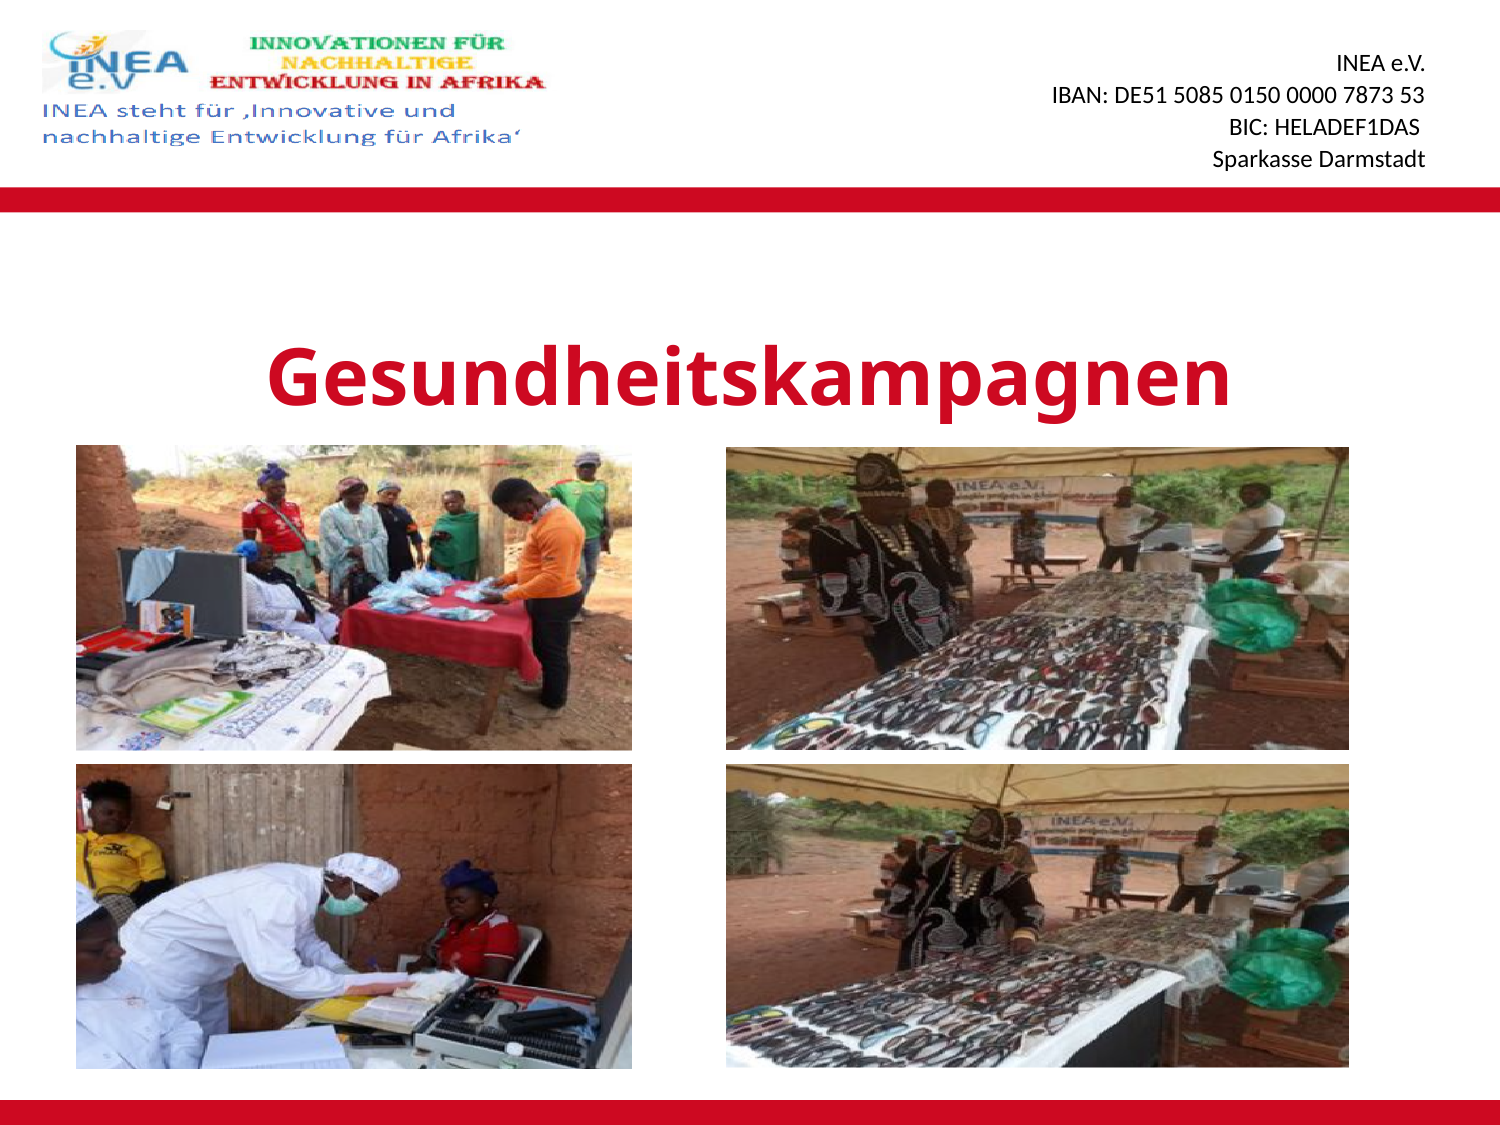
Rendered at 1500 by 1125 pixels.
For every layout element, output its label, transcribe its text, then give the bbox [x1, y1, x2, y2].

text_box INEA e.V. IBAN: DE51 5085 0150 0000 7873 53 BIC: HELADEF1DAS Sparkasse Darmstadt [690, 36, 1441, 180]
text_box [0, 187, 1500, 213]
title Gesundheitskampagnen [112, 302, 1388, 445]
text_box [0, 1100, 1500, 1125]
picture [76, 444, 633, 1069]
picture [17, 18, 585, 173]
picture [726, 442, 1351, 1068]
